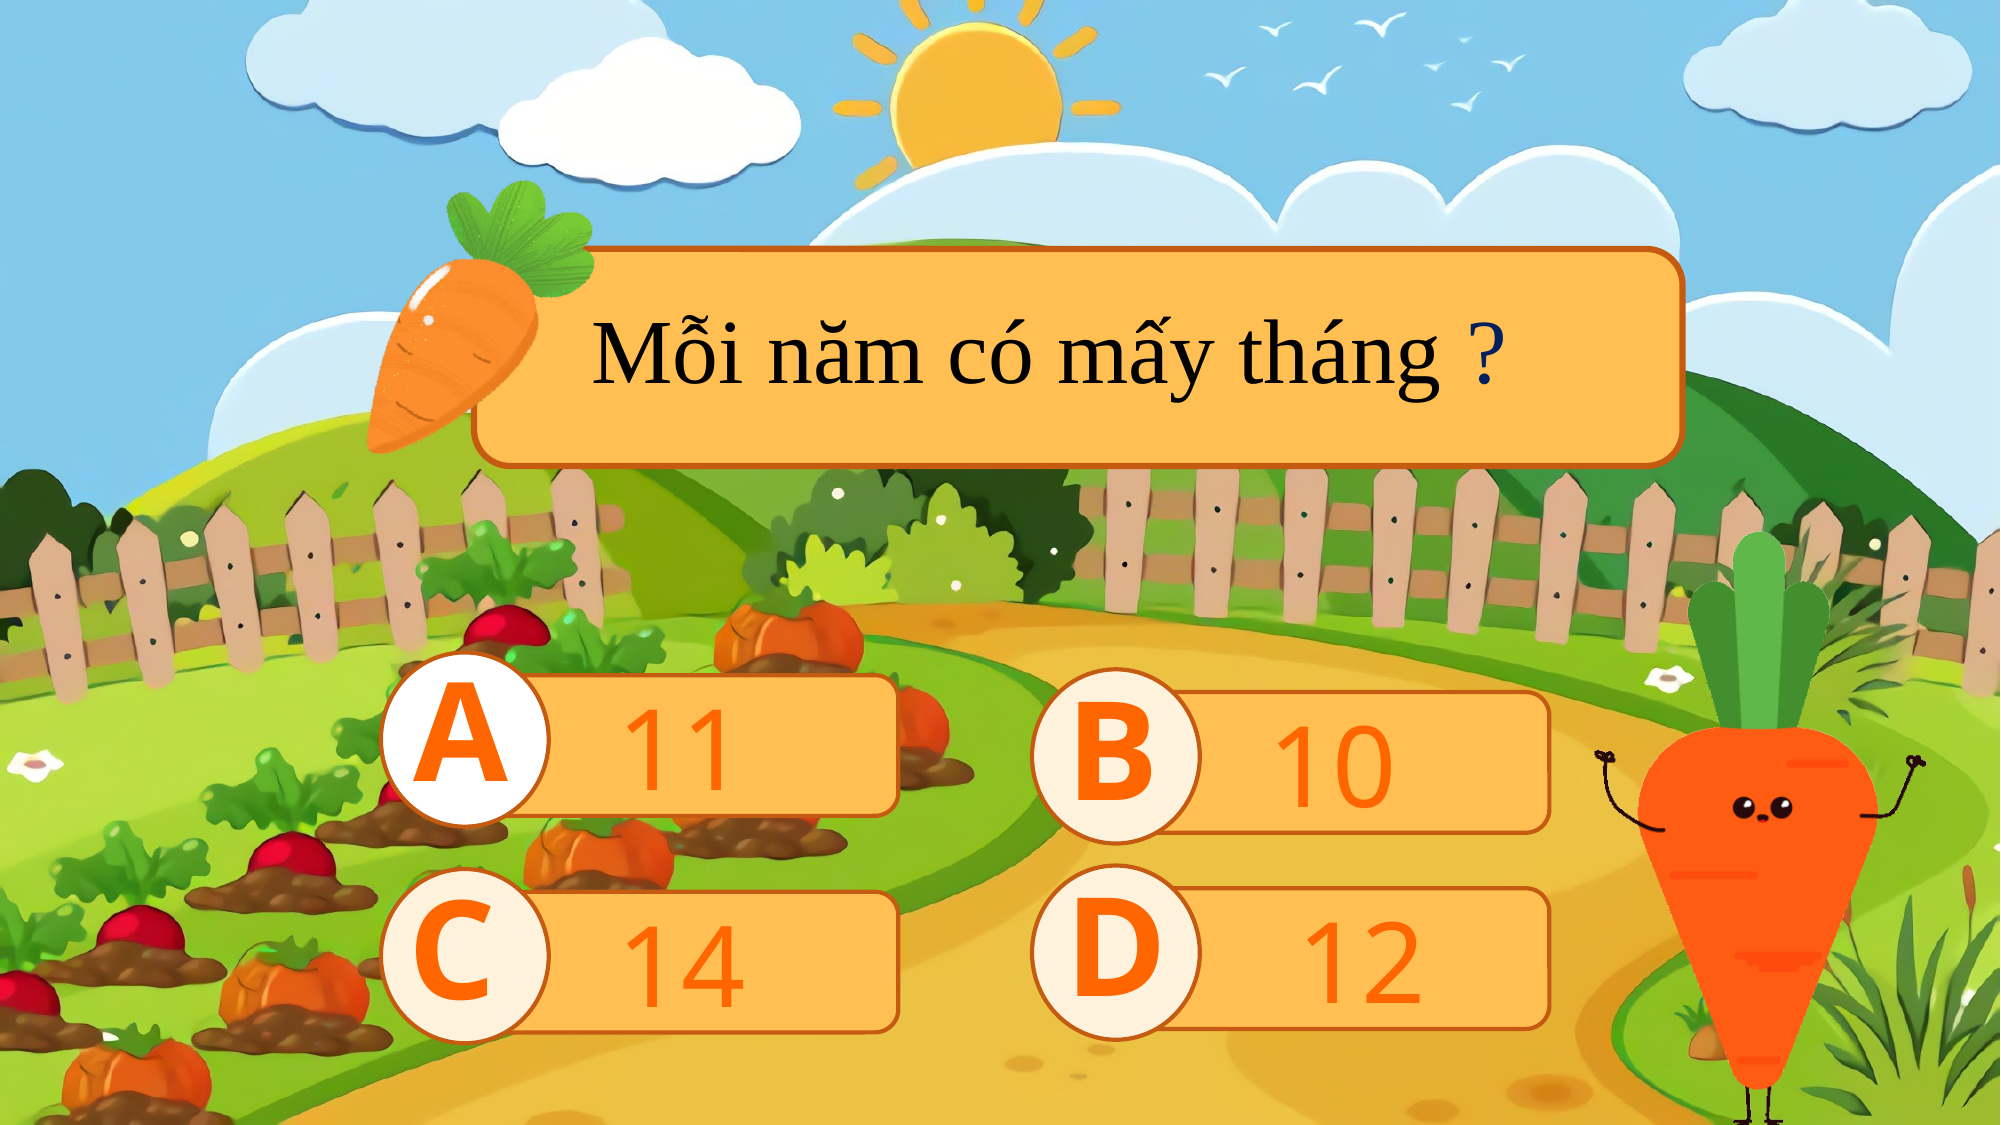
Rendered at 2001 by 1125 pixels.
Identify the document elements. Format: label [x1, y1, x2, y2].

text_box [380, 636, 899, 827]
text_box [1032, 655, 1447, 844]
text_box [1032, 851, 1447, 1040]
text_box [325, 156, 1683, 467]
text_box [380, 854, 899, 1044]
picture [0, 0, 2000, 1125]
